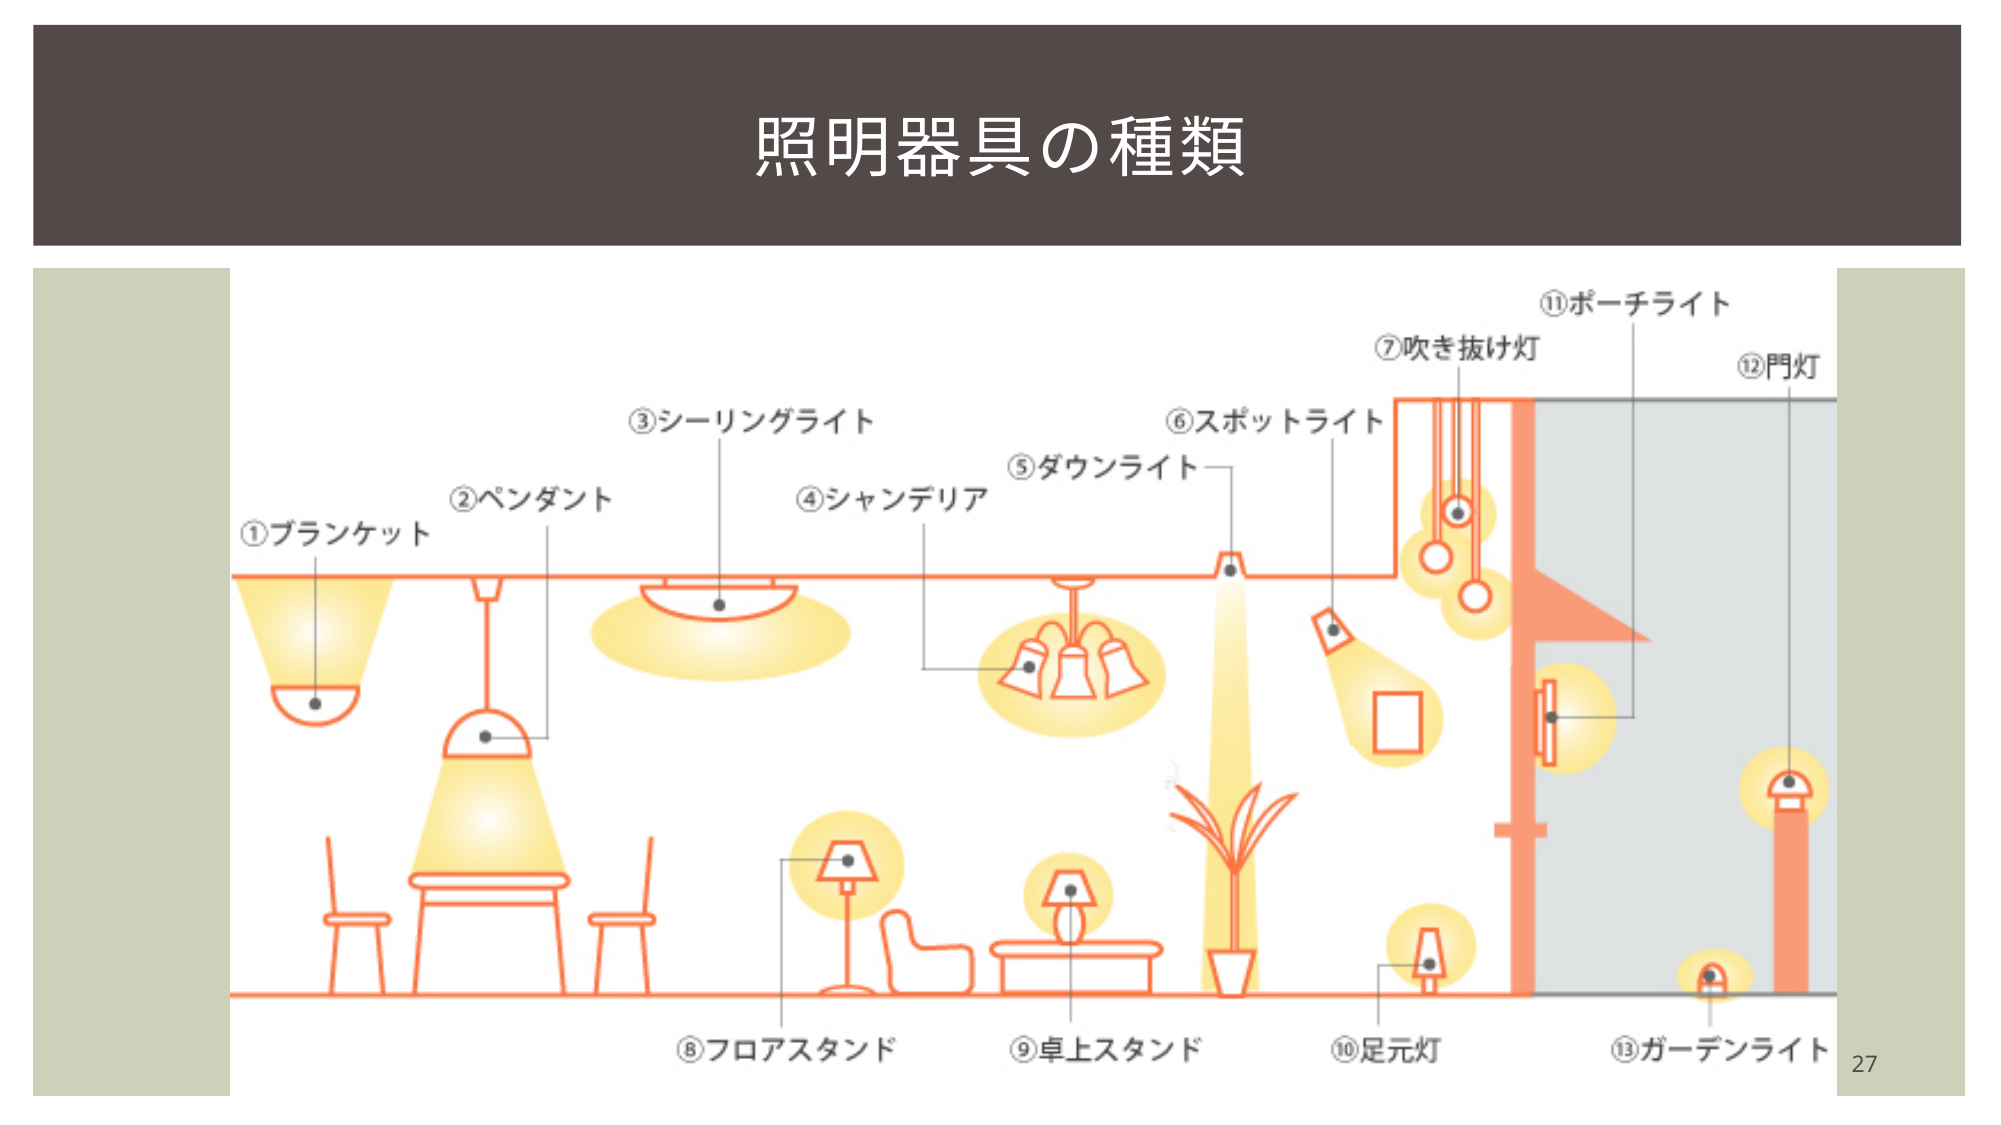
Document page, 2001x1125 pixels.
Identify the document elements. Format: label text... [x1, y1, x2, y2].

title 照明器具の種類 [83, 58, 1917, 232]
slide_number 27 [1841, 1041, 1930, 1089]
picture [229, 266, 1837, 1099]
